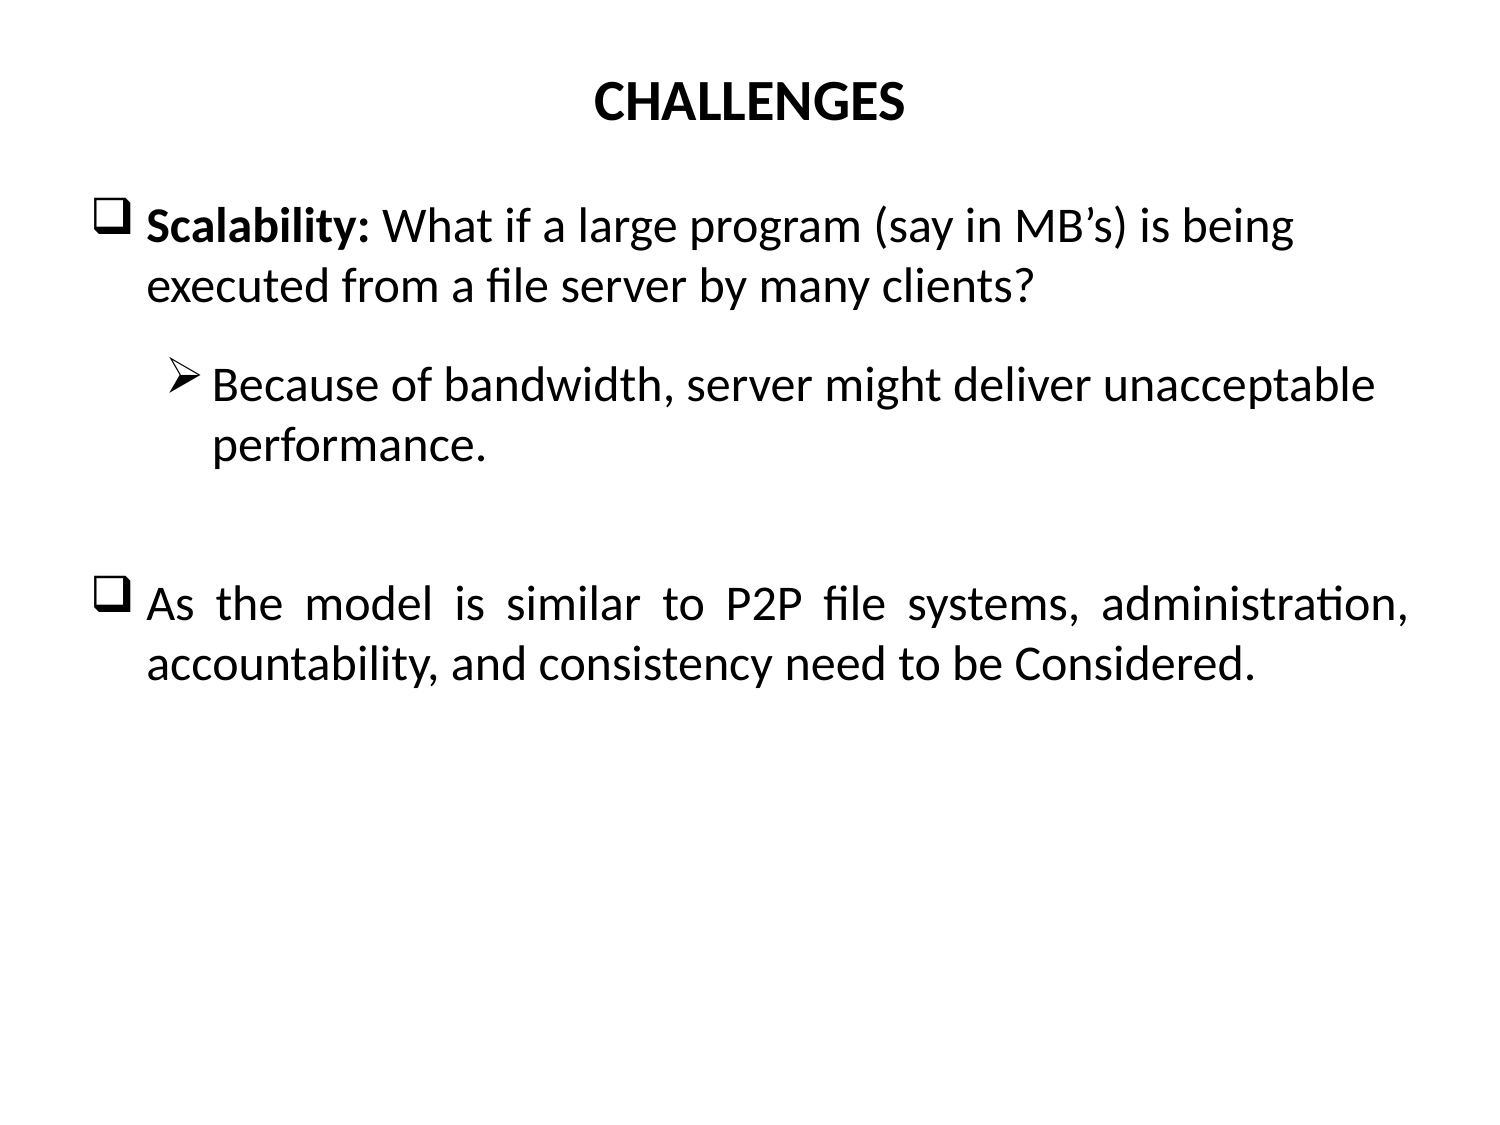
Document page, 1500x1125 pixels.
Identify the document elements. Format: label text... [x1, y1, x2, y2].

title CHALLENGES [75, 45, 1425, 149]
list Scalability: What if a large program (say in MB’s) is being executed from a file server by many clients? Because of bandwidth, server might deliver unacceptable performance. As the model is similar to P2P file systems, administration, accountability, and consistency need to be Considered. [75, 149, 1425, 1088]
